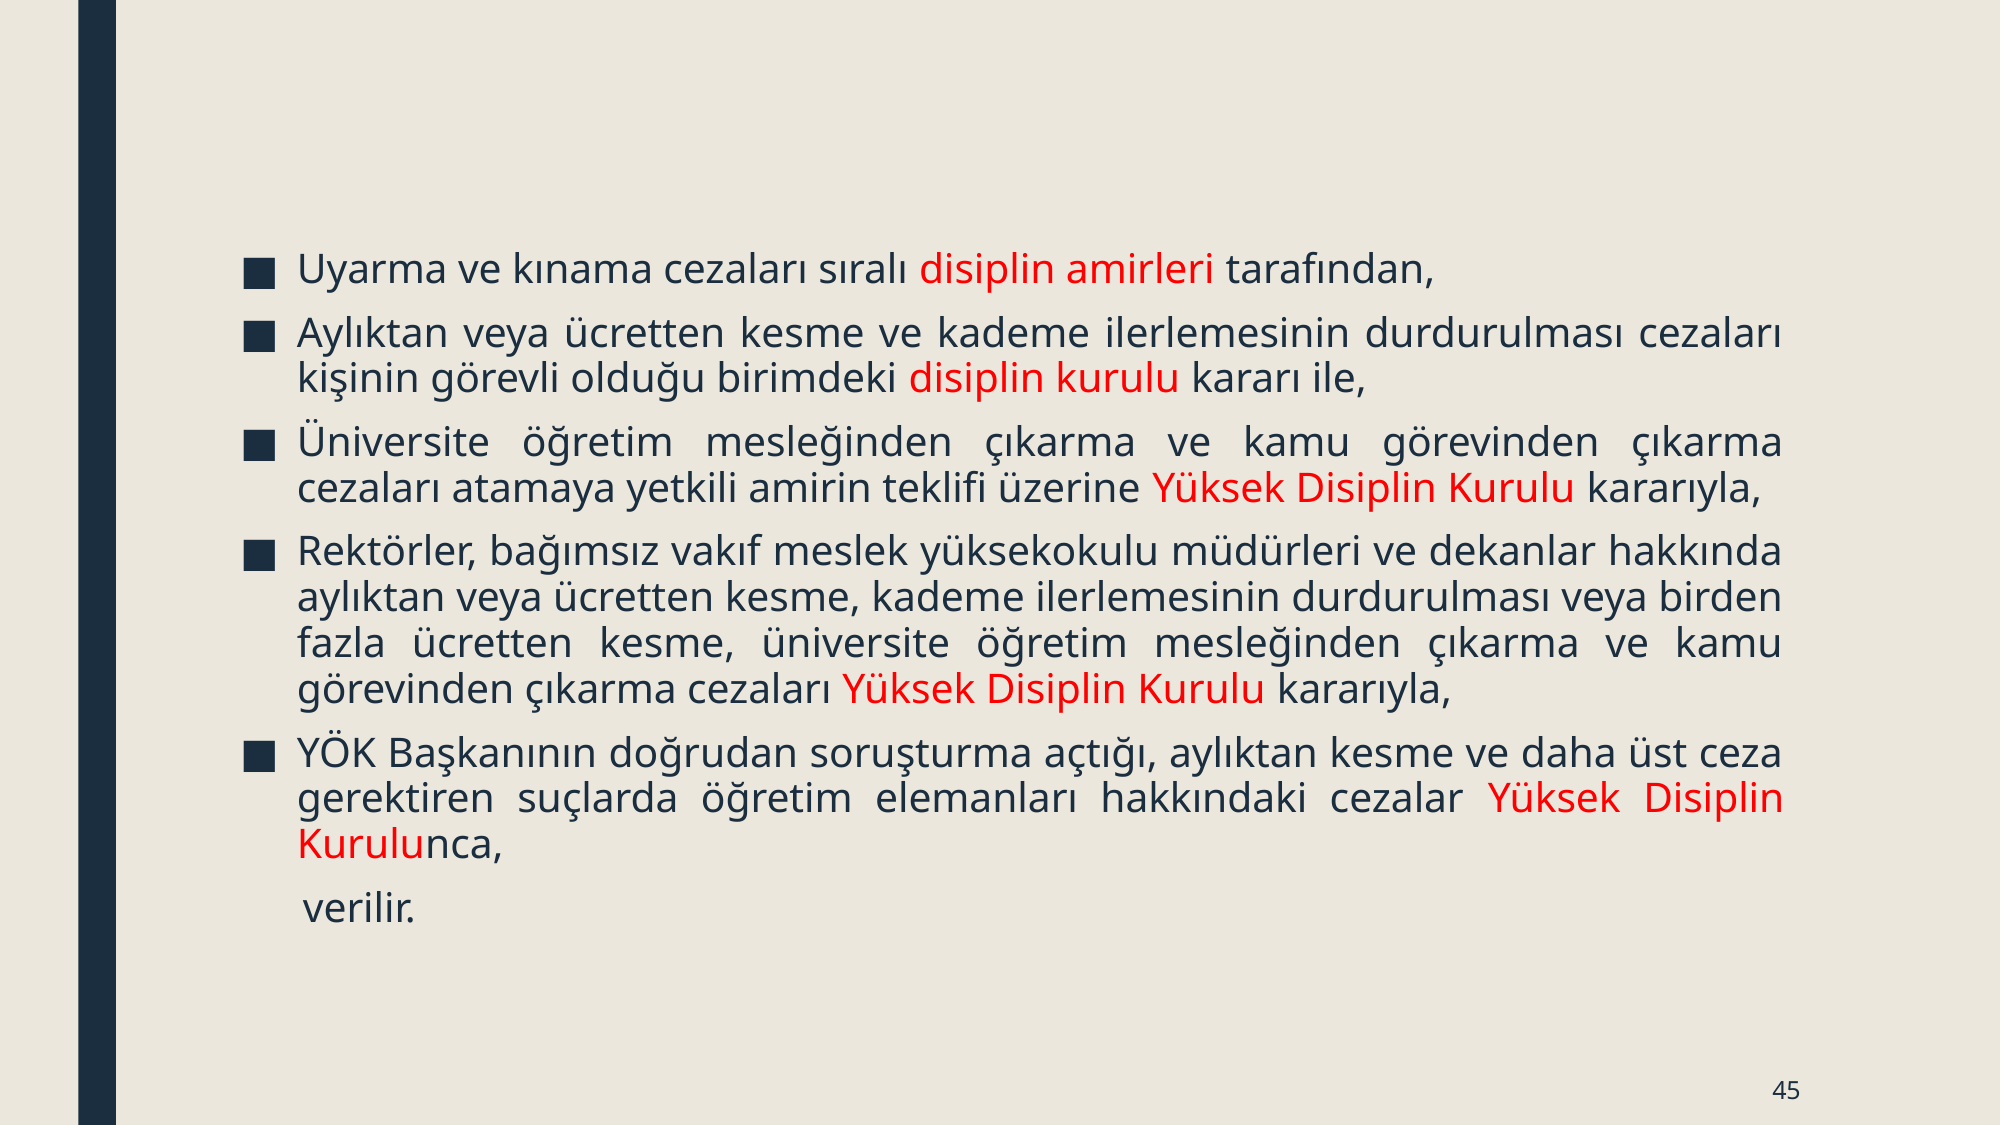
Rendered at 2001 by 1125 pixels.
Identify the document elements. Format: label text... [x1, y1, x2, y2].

slide_number 45 [1553, 1058, 1816, 1125]
list Uyarma ve kınama cezaları sıralı disiplin amirleri tarafından, Aylıktan veya ücretten kesme ve kademe ilerlemesinin durdurulması cezaları kişinin görevli olduğu birimdeki disiplin kurulu kararı ile, Üniversite öğretim mesleğinden çıkarma ve kamu görevinden çıkarma cezaları atamaya yetkili amirin teklifi üzerine Yüksek Disiplin Kurulu kararıyla, Rektörler, bağımsız vakıf meslek yüksekokulu müdürleri ve dekanlar hakkında aylıktan veya ücretten kesme, kademe ilerlemesinin durdurulması veya birden fazla ücretten kesme, üniversite öğretim mesleğinden çıkarma ve kamu görevinden çıkarma cezaları Yüksek Disiplin Kurulu kararıyla, YÖK Başkanının doğrudan soruşturma açtığı, aylıktan kesme ve daha üst ceza gerektiren suçlarda öğretim elemanları hakkındaki cezalar Yüksek Disiplin Kurulunca, verilir. [225, 239, 1800, 982]
